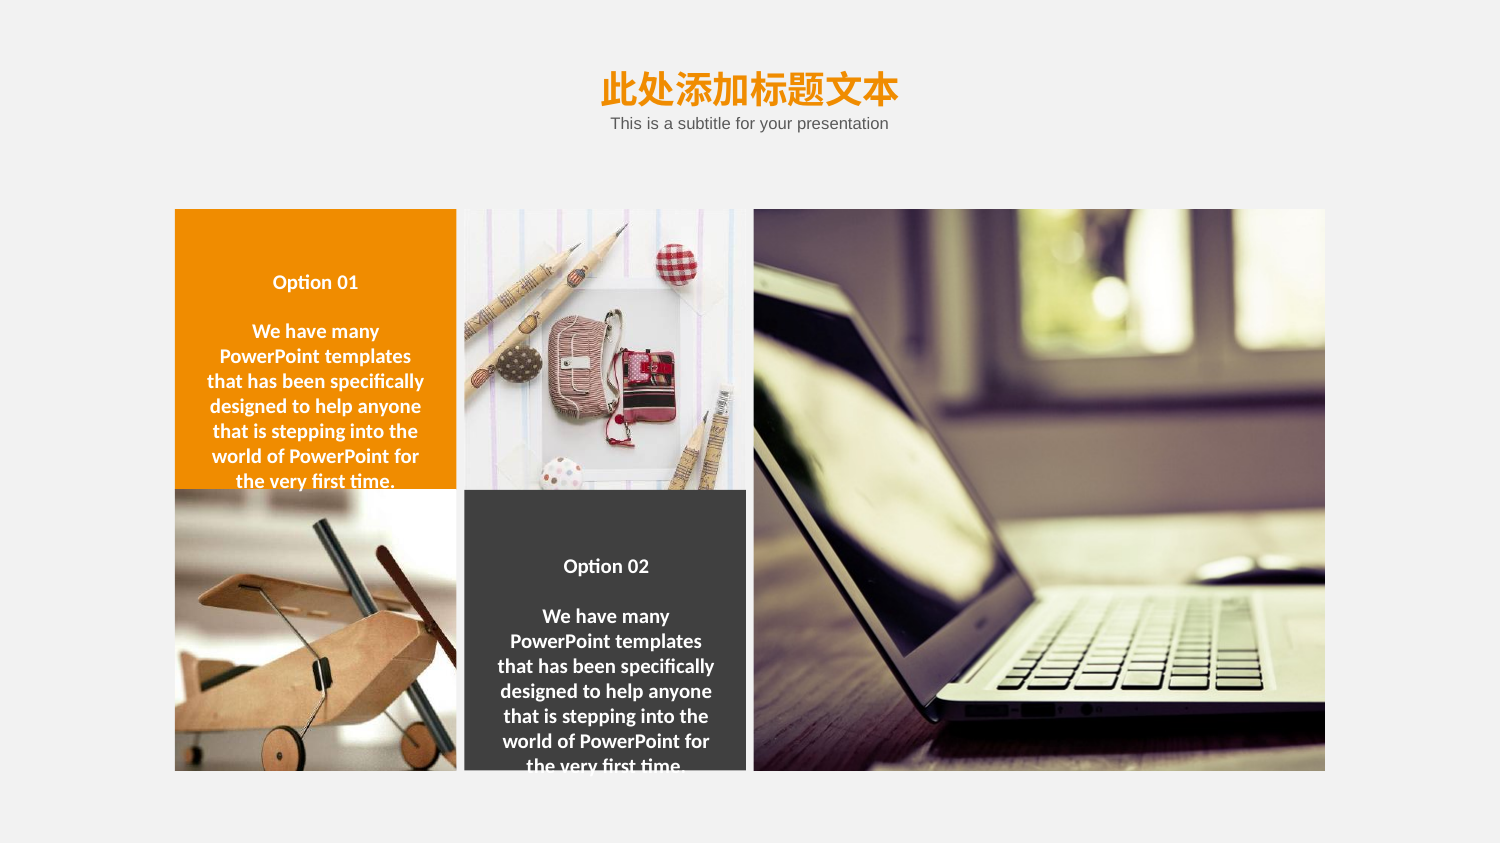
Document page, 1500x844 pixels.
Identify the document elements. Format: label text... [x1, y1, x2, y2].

text_box Option 01 We have many PowerPoint templates that has been specifically designed to help anyone that is stepping into the world of PowerPoint for the very first time. [203, 268, 428, 494]
text_box Option 02 We have many PowerPoint templates that has been specifically designed to help anyone that is stepping into the world of PowerPoint for the very first time. [493, 552, 719, 778]
text_box [464, 209, 746, 489]
text_box [464, 489, 746, 771]
text_box This is a subtitle for your presentation [602, 112, 898, 133]
text_box [174, 489, 457, 771]
text_box [753, 209, 1326, 771]
text_box [174, 209, 457, 489]
text_box 此处添加标题文本 [567, 58, 933, 119]
